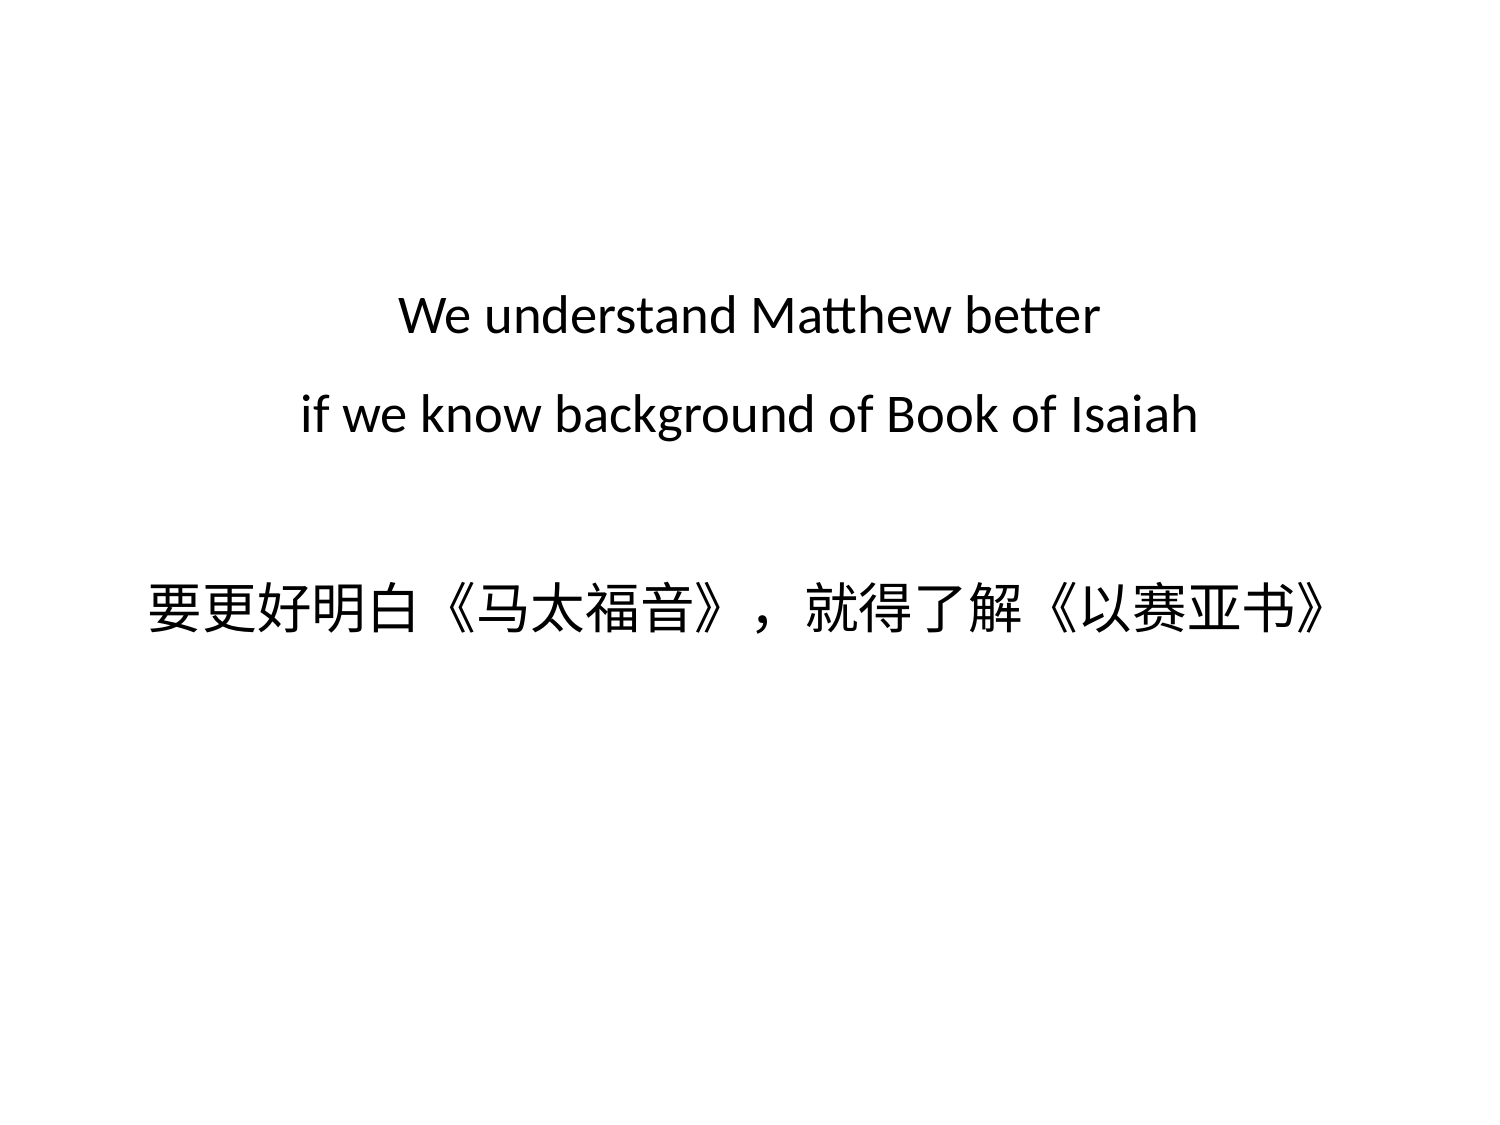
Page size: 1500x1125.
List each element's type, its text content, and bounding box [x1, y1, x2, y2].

title We understand Matthew better if we know background of Book of Isaiah 要更好明白《马太福音》，就得了解《以赛亚书》 [87, 237, 1413, 813]
